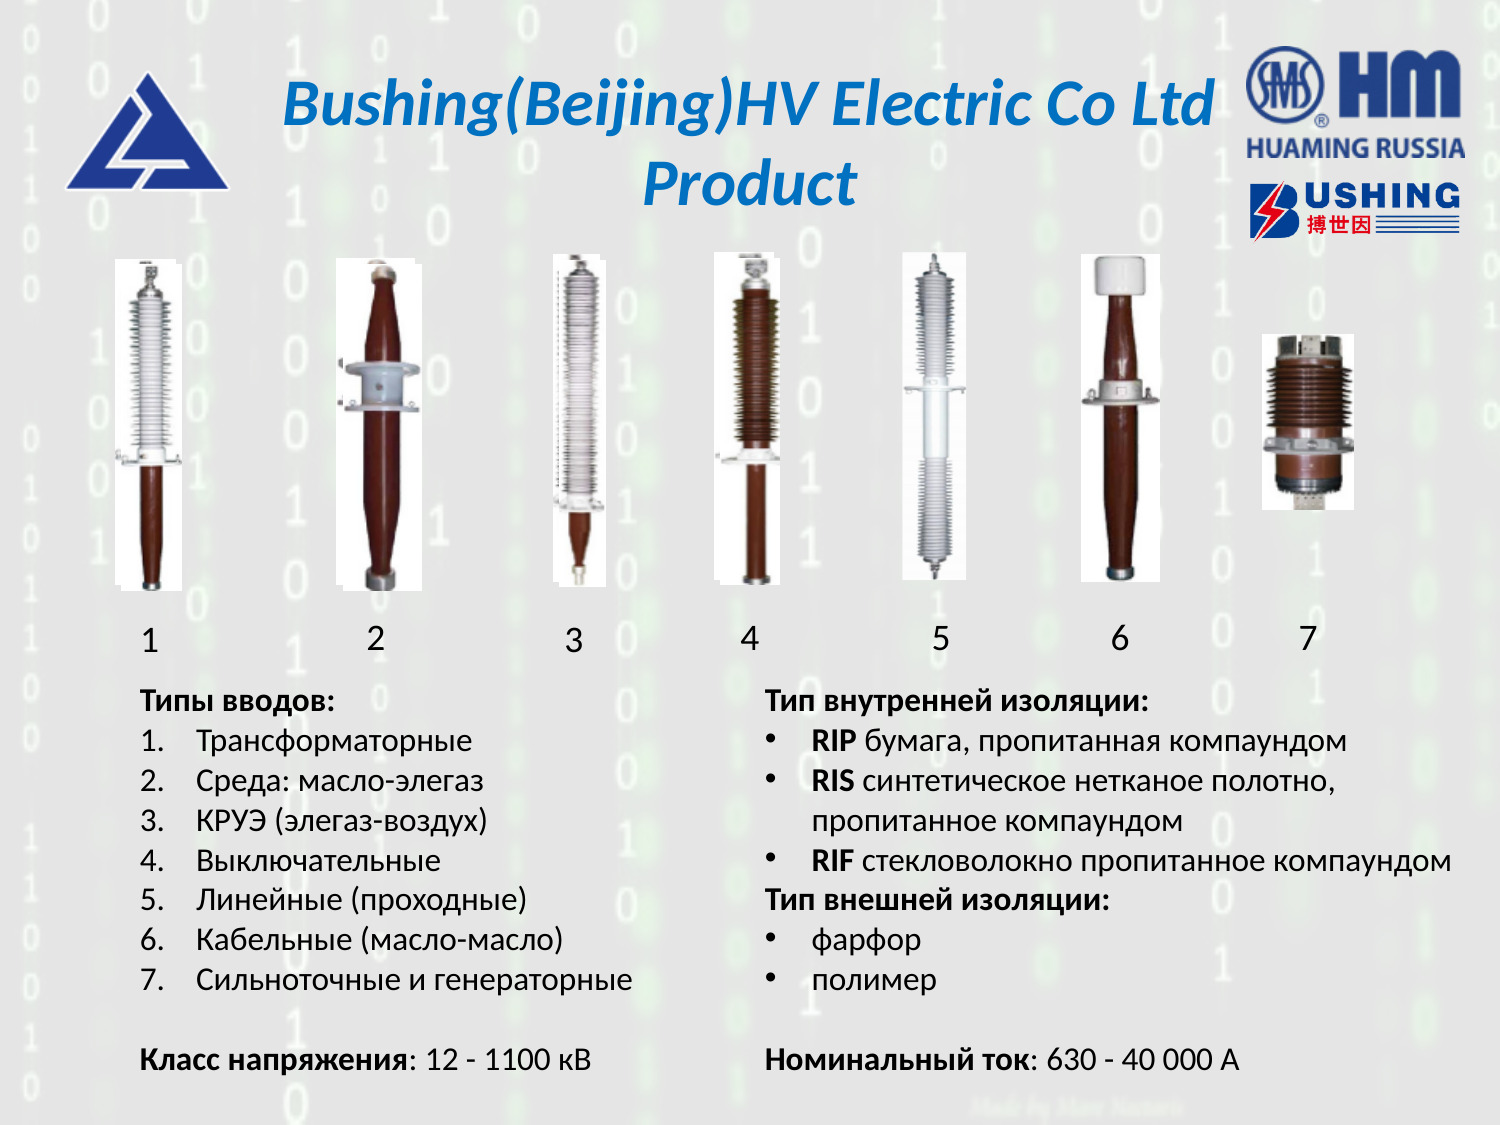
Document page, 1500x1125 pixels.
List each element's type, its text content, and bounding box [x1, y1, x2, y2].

text_box Типы вводов: Трансформаторные Среда: масло-элегаз КРУЭ (элегаз-воздух) Выключательные Линейные (проходные) Кабельные (масло-масло) Сильноточные и генераторные Класс напряжения: 12 - 1100 кВ [124, 670, 708, 1125]
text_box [1236, 46, 1474, 245]
text_box 7 [1283, 605, 1333, 665]
text_box 2 [351, 605, 401, 665]
picture [714, 252, 1160, 586]
picture [41, 61, 250, 217]
text_box 5 [916, 605, 966, 665]
text_box 1 [125, 607, 174, 668]
picture [552, 254, 606, 588]
title Bushing(Beijing)HV Electric Co Ltd Product [75, 45, 1235, 233]
text_box 3 [549, 607, 599, 668]
picture [336, 258, 422, 591]
text_box 6 [1095, 605, 1145, 665]
picture [1262, 334, 1354, 510]
picture [114, 258, 182, 591]
text_box Тип внутренней изоляции: RIP бумага, пропитанная компаундом RIS синтетическое нетканое полотно, пропитанное компаундом RIF стекловолокно пропитанное компаундом Тип внешней изоляции: фарфор полимер Номинальный ток: 630 - 40 000 A [749, 670, 1500, 1085]
text_box 4 [725, 605, 775, 665]
list [75, 262, 1425, 1035]
